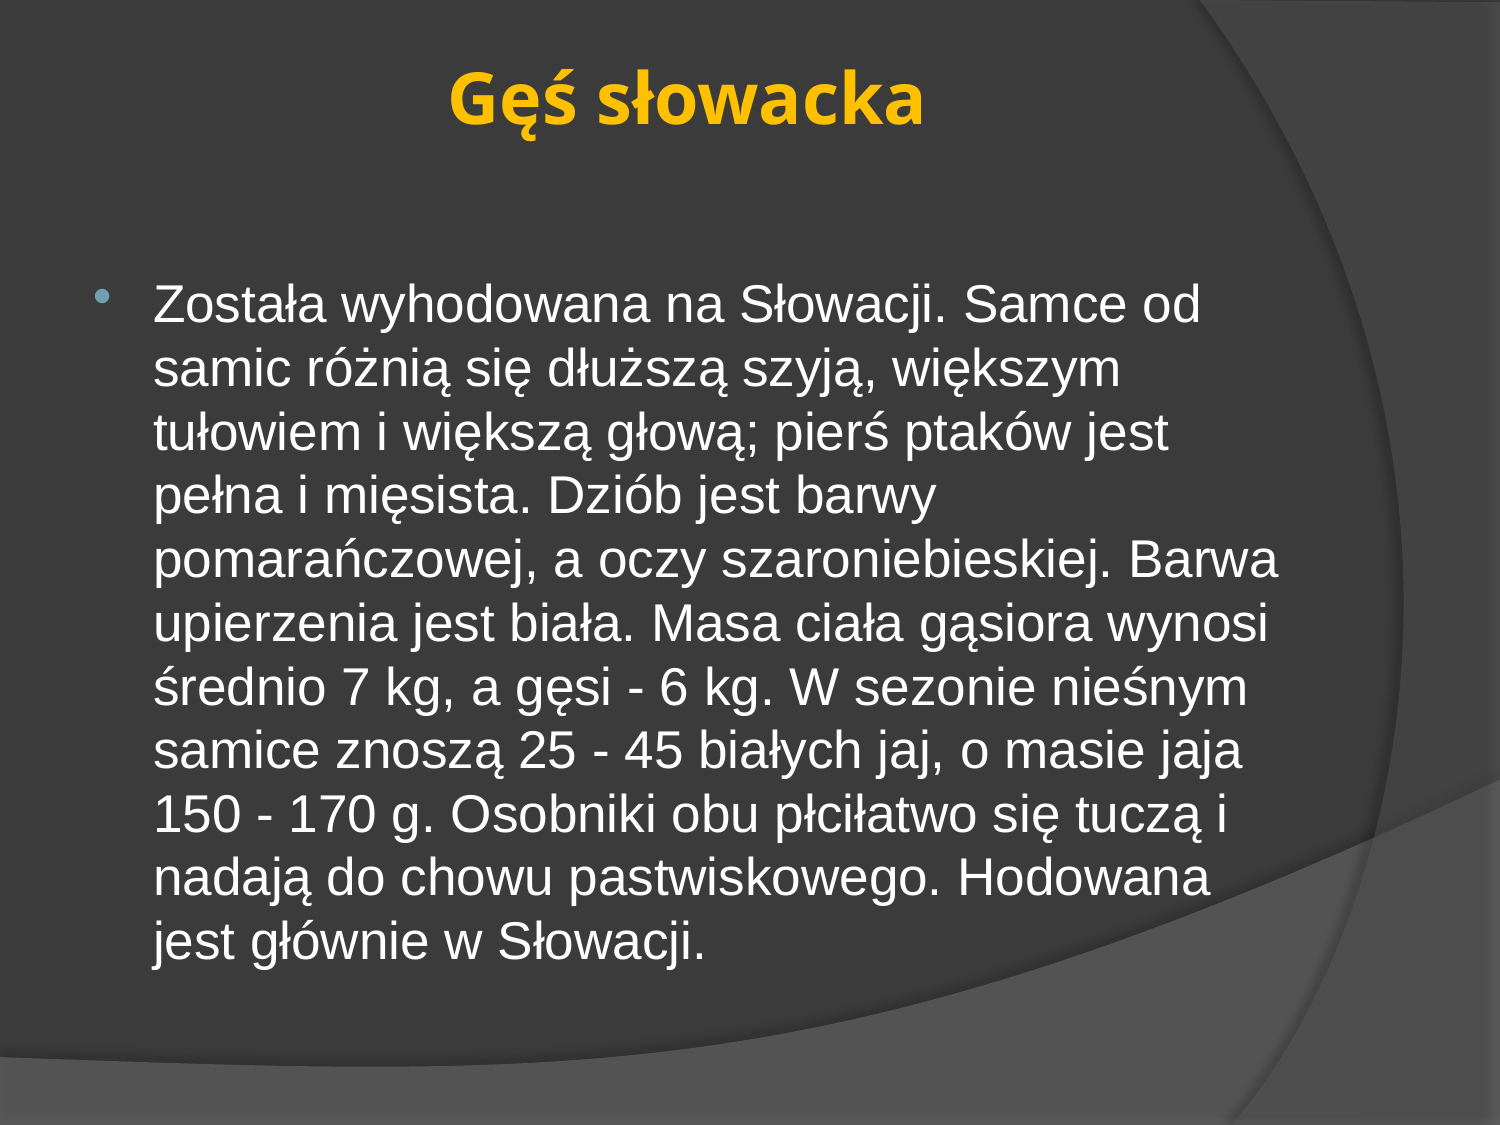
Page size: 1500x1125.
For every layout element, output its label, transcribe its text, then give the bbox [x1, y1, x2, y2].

title Gęś słowacka [75, 45, 1300, 233]
list Została wyhodowana na Słowacji. Samce od samic różnią się dłuższą szyją, większym tułowiem i większą głową; pierś ptaków jest pełna i mięsista. Dziób jest barwy pomarańczowej, a oczy szaroniebieskiej. Barwa upierzenia jest biała. Masa ciała gąsiora wynosi średnio 7 kg, a gęsi - 6 kg. W sezonie nieśnym samice znoszą 25 - 45 białych jaj, o masie jaja 150 - 170 g. Osobniki obu płciłatwo się tuczą i nadają do chowu pastwiskowego. Hodowana jest głównie w Słowacji. [75, 262, 1300, 1005]
